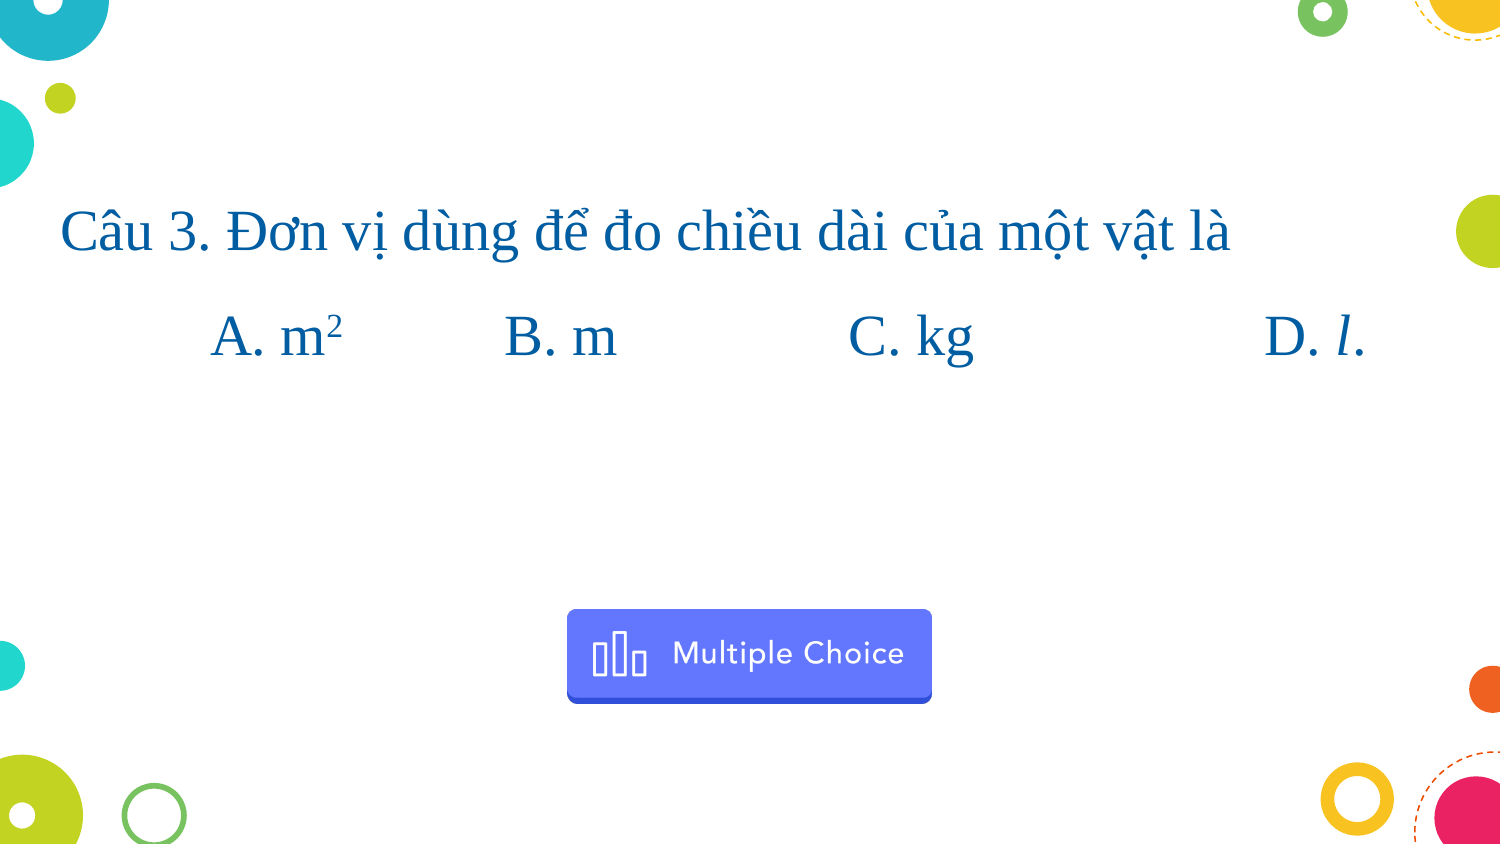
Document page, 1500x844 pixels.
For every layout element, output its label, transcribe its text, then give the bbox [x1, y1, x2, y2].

picture [567, 609, 933, 704]
text_box Câu 3. Đơn vị dùng để đo chiều dài của một vật là A. m2 B. m C. kg D. l. [45, 149, 1500, 675]
